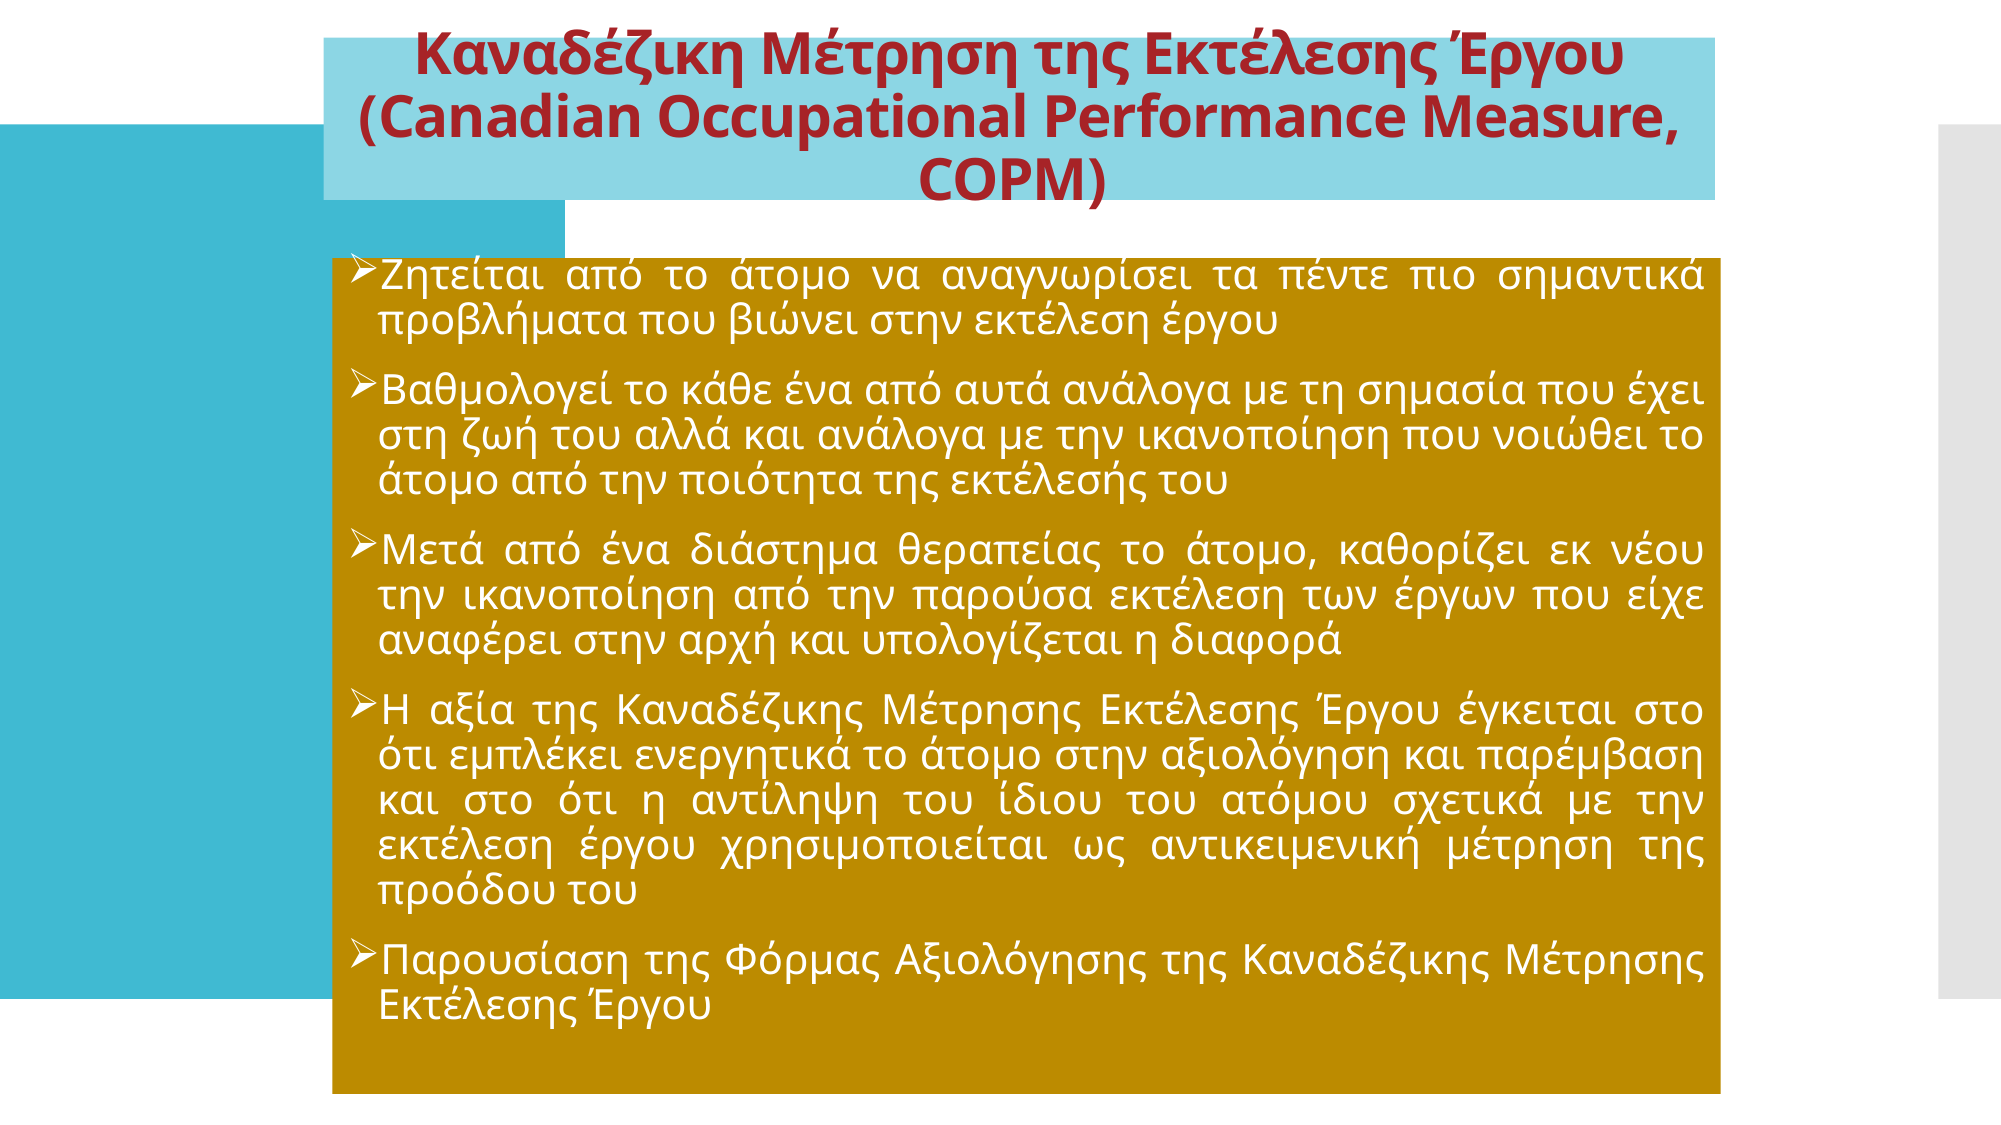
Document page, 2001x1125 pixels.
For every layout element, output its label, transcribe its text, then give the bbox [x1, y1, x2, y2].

list Ζητείται από το άτομο να αναγνωρίσει τα πέντε πιο σημαντικά προβλήματα που βιώνει στην εκτέλεση έργου Βαθμολογεί το κάθε ένα από αυτά ανάλογα με τη σημασία που έχει στη ζωή του αλλά και ανάλογα με την ικανοποίηση που νοιώθει το άτομο από την ποιότητα της εκτέλεσής του Μετά από ένα διάστημα θεραπείας το άτομο, καθορίζει εκ νέου την ικανοποίηση από την παρούσα εκτέλεση των έργων που είχε αναφέρει στην αρχή και υπολογίζεται η διαφορά Η αξία της Καναδέζικης Μέτρησης Εκτέλεσης Έργου έγκειται στο ότι εμπλέκει ενεργητικά το άτομο στην αξιολόγηση και παρέμβαση και στο ότι η αντίληψη του ίδιου του ατόμου σχετικά με την εκτέλεση έργου χρησιμοποιείται ως αντικειμενική μέτρηση της προόδου του Παρουσίαση της Φόρμας Αξιολόγησης της Καναδέζικης Μέτρησης Εκτέλεσης Έργου [332, 258, 1721, 1094]
title Καναδέζικη Μέτρηση της Εκτέλεσης Έργου (Canadian Occupational Performance Measure, COPM) [323, 37, 1715, 200]
